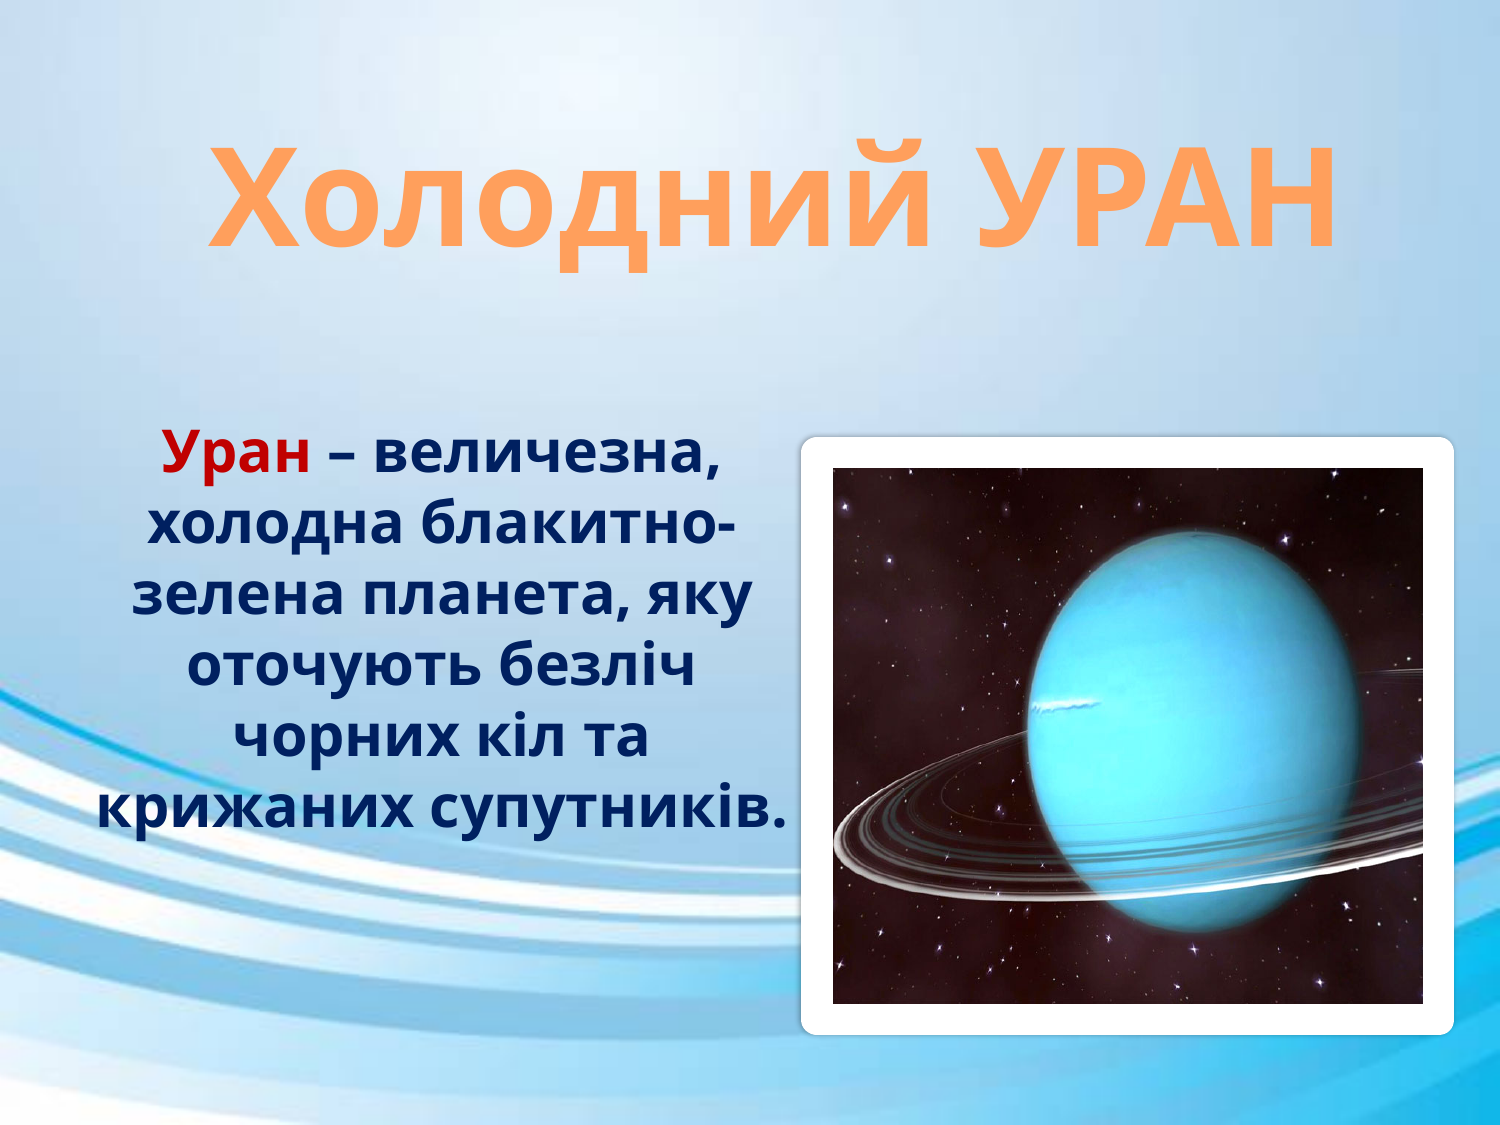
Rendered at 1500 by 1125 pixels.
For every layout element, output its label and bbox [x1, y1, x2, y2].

list [832, 467, 1424, 1005]
picture [0, 0, 1500, 1125]
